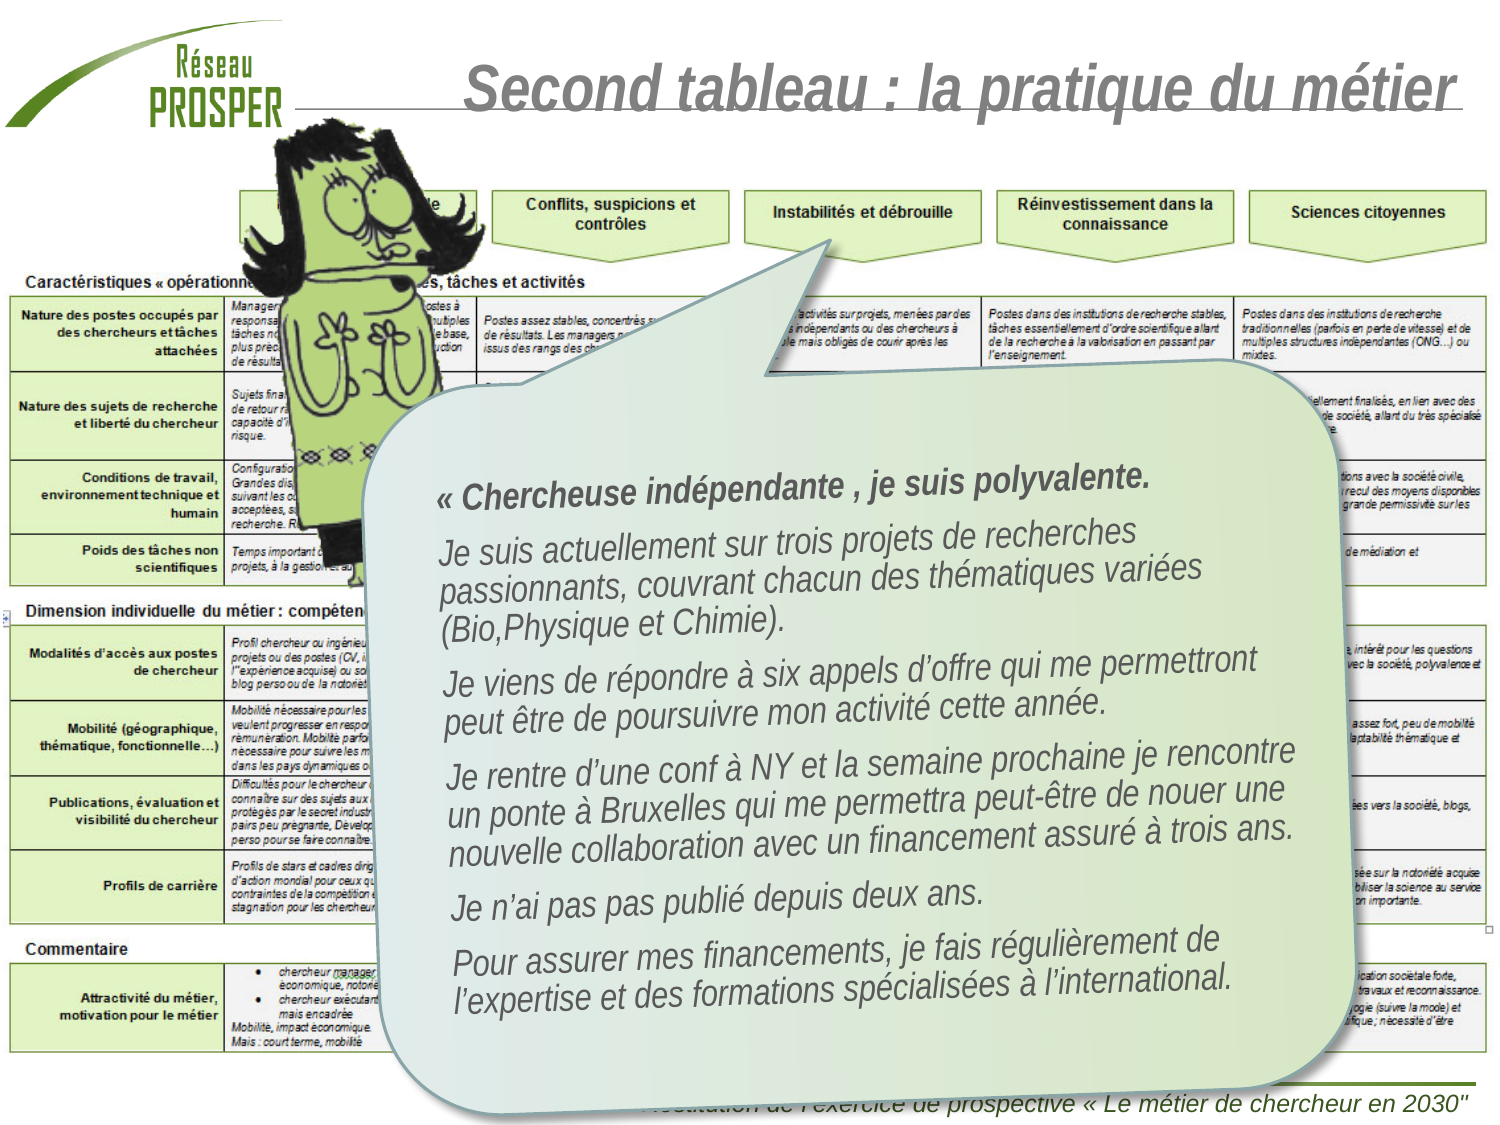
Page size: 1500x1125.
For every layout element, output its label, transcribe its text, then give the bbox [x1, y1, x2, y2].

picture [3, 16, 1500, 1066]
text_box « Chercheuse indépendante , je suis polyvalente. Je suis actuellement sur trois projets de recherches passionnants, couvrant chacun des thématiques variées (Bio,Physique et Chimie). Je viens de répondre à six appels d’offre qui me permettront peut être de poursuivre mon activité cette année. Je rentre d’une conf à NY et la semaine prochaine je rencontre un ponte à Bruxelles qui me permettra peut-être de nouer une nouvelle collaboration avec un financement assuré à trois ans. Je n’ai pas pas publié depuis deux ans. Pour assurer mes financements, je fais régulièrement de l’expertise et des formations spécialisées à l’international. [407, 1074, 1299, 1117]
picture [1274, 1082, 1476, 1086]
text_box Second tableau : la pratique du métier [269, 37, 1472, 133]
